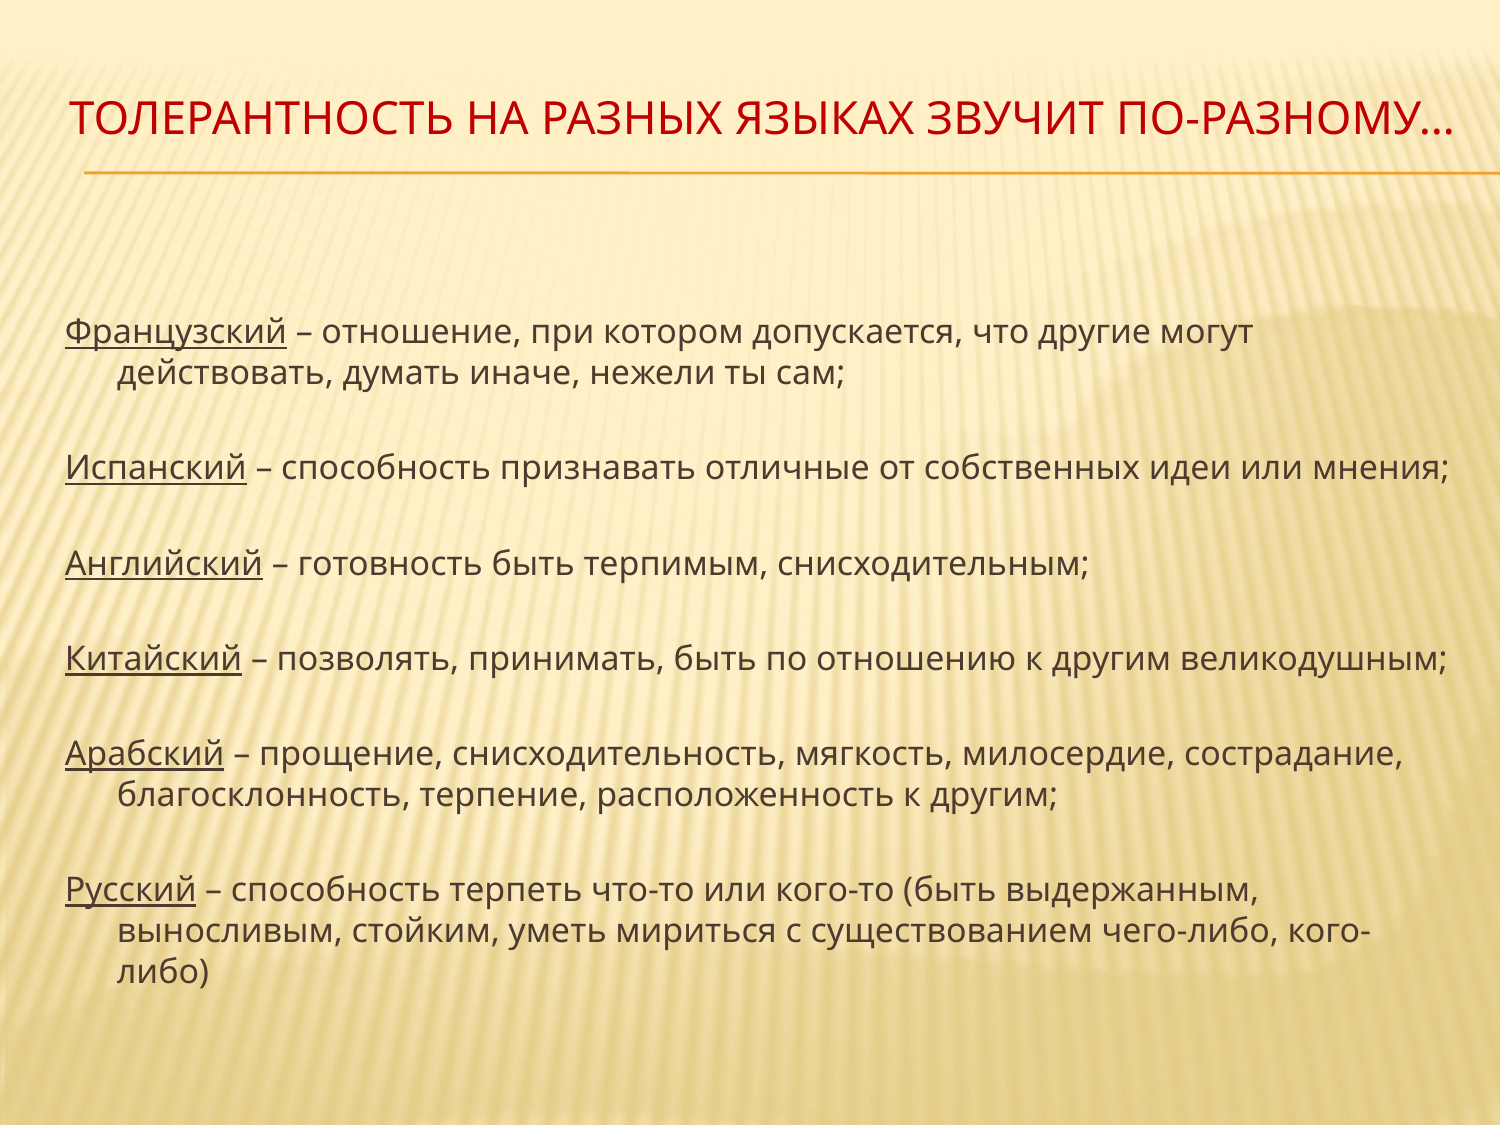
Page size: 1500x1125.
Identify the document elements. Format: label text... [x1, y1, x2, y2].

list Французский – отношение, при котором допускается, что другие могут действовать, думать иначе, нежели ты сам; Испанский – способность признавать отличные от собственных идеи или мнения; Английский – готовность быть терпимым, снисходительным; Китайский – позволять, принимать, быть по отношению к другим великодушным; Арабский – прощение, снисходительность, мягкость, милосердие, сострадание, благосклонность, терпение, расположенность к другим; Русский – способность терпеть что-то или кого-то (быть выдержанным, выносливым, стойким, уметь мириться с существованием чего-либо, кого-либо) [50, 254, 1475, 1090]
title Толерантность на разных языках звучит по-разному… [50, 75, 1475, 213]
